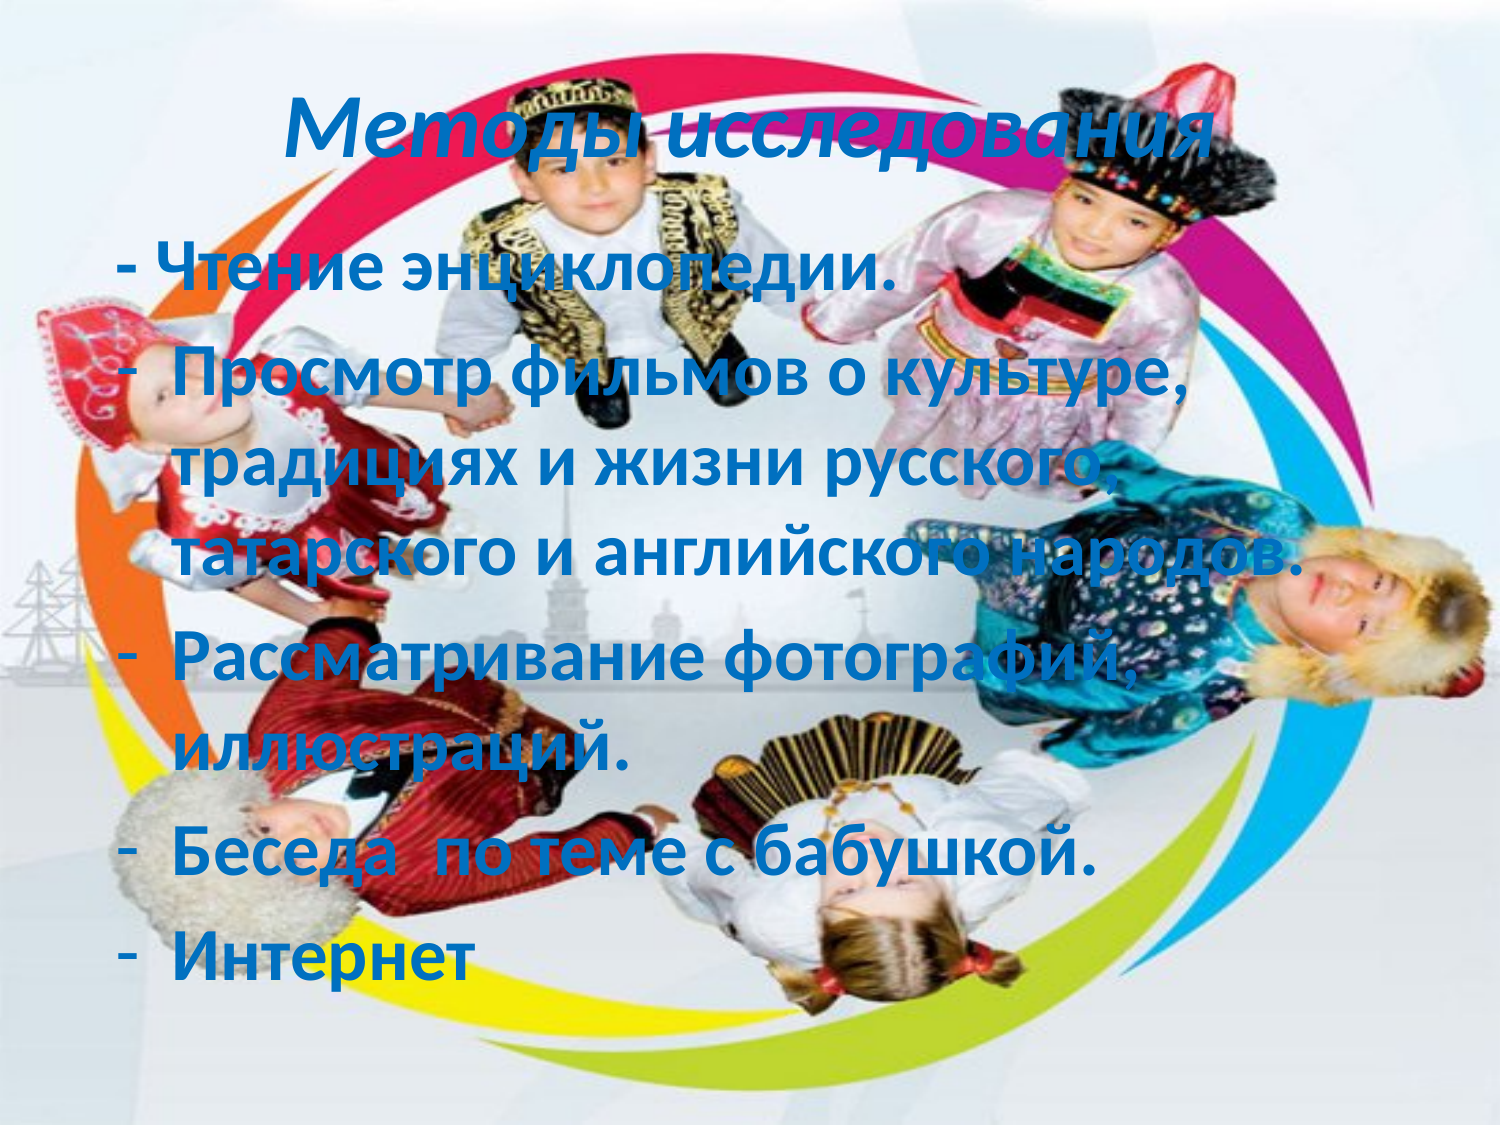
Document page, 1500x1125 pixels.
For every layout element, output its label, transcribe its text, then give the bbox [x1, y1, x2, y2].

picture [0, 0, 1500, 1125]
list - Чтение энциклопедии. Просмотр фильмов о культуре, традициях и жизни русского, татарского и английского народов. Рассматривание фотографий, иллюстраций. Беседа по теме с бабушкой. Интернет [100, 208, 1451, 1071]
title Методы исследования [75, 45, 1425, 197]
